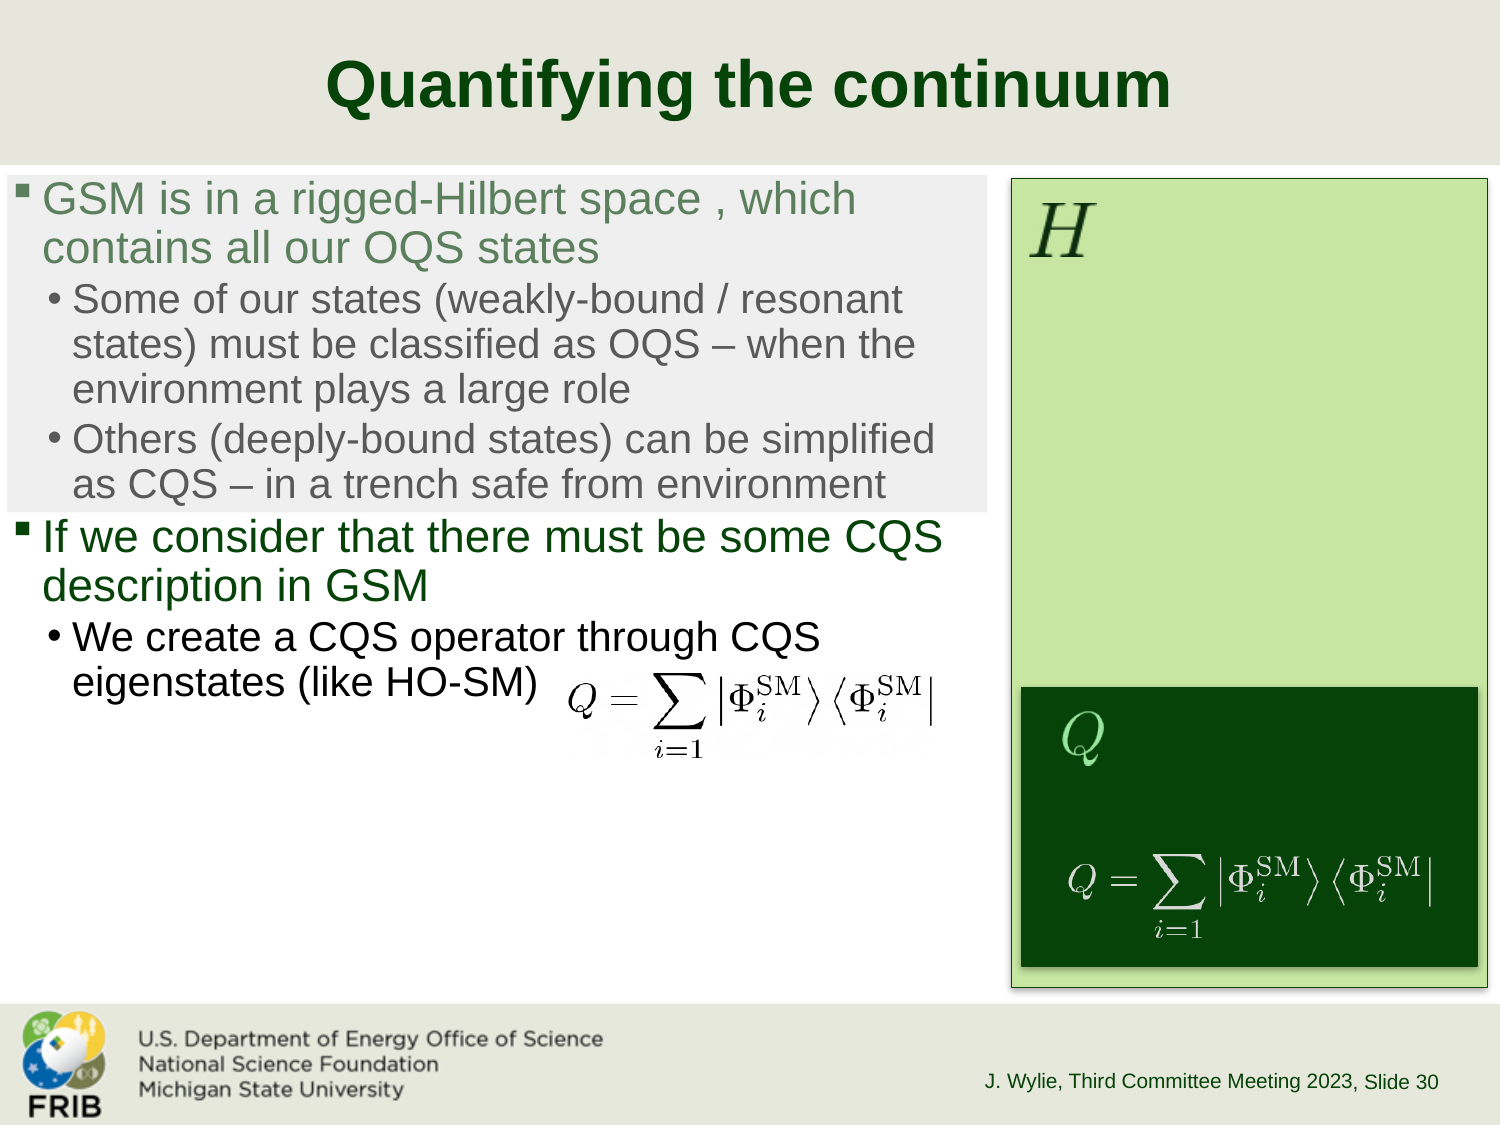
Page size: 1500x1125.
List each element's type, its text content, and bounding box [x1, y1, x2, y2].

picture [132, 1023, 611, 1107]
picture [568, 672, 932, 758]
slide_number , Slide 30 [1352, 1041, 1478, 1102]
title Quantifying the continuum [11, 46, 1489, 128]
picture [1068, 853, 1432, 939]
text_box [1011, 178, 1488, 988]
picture [0, 0, 1500, 165]
picture [1028, 203, 1097, 257]
text_box If we consider that there must be some CQS description in GSM We create a CQS operator through CQS eigenstates (like HO-SM) [12, 513, 988, 766]
text_box [7, 174, 988, 513]
footer J. Wylie, Third Committee Meeting 2023 [657, 1041, 1352, 1102]
text_box [1021, 687, 1478, 967]
picture [20, 1009, 110, 1121]
picture [1061, 710, 1104, 766]
